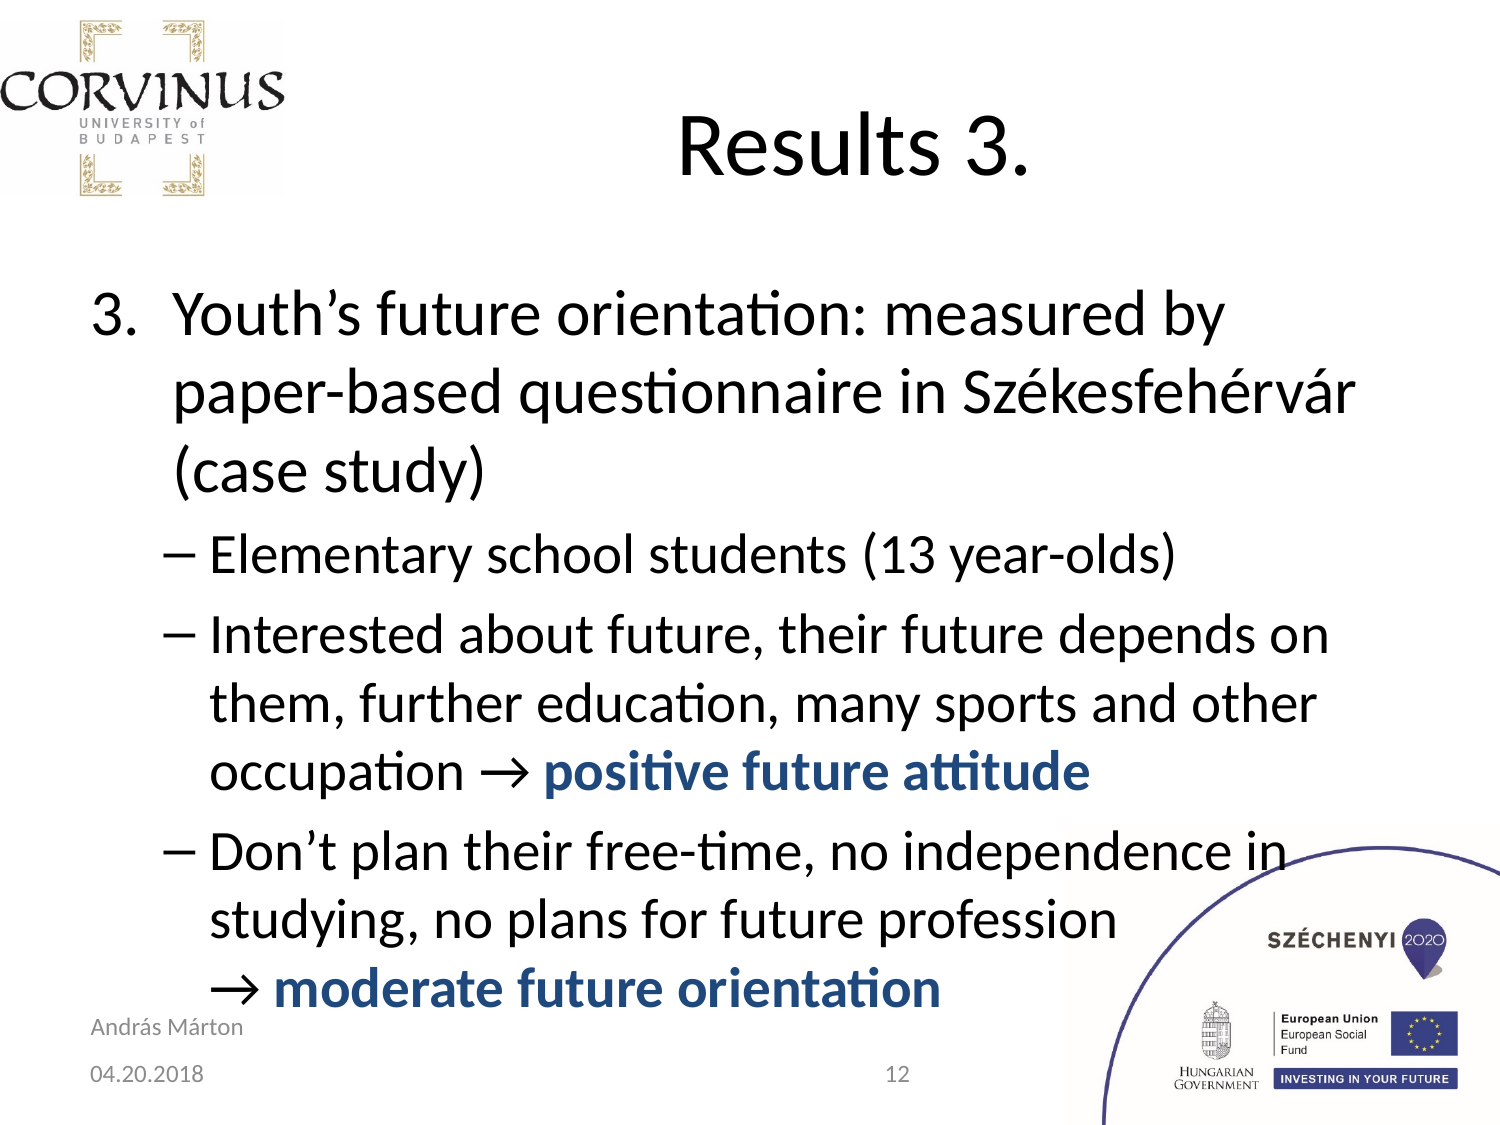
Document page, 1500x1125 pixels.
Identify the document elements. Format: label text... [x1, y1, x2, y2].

picture [0, 18, 285, 197]
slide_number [75, 1056, 425, 1103]
slide_number 12 [575, 1042, 925, 1103]
title Results 3. [284, 45, 1425, 233]
picture [1063, 823, 1500, 1125]
list Youth’s future orientation: measured by paper-based questionnaire in Székesfehérvár (case study) Elementary school students (13 year-olds) Interested about future, their future depends on them, further education, many sports and other occupation → positive future attitude Don’t plan their free-time, no independence in studying, no plans for future profession → moderate future orientation [75, 262, 1425, 1033]
footer András Márton [75, 995, 551, 1056]
